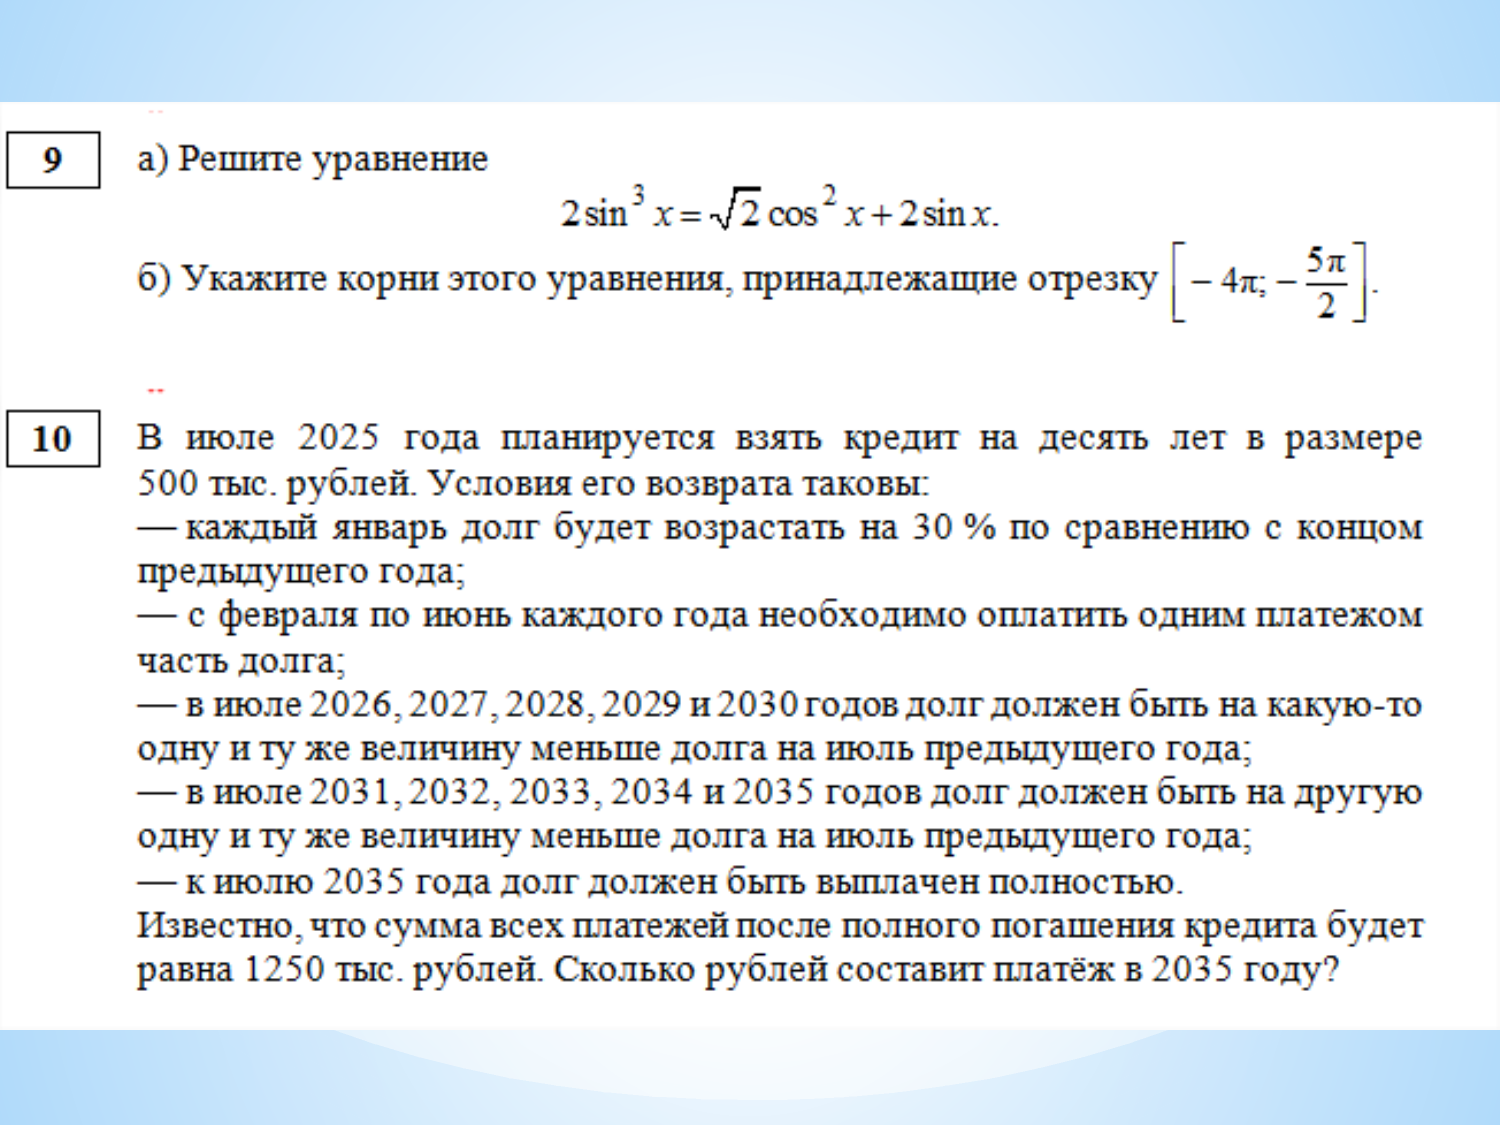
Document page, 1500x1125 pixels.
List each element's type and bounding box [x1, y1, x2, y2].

picture [0, 102, 1500, 1030]
